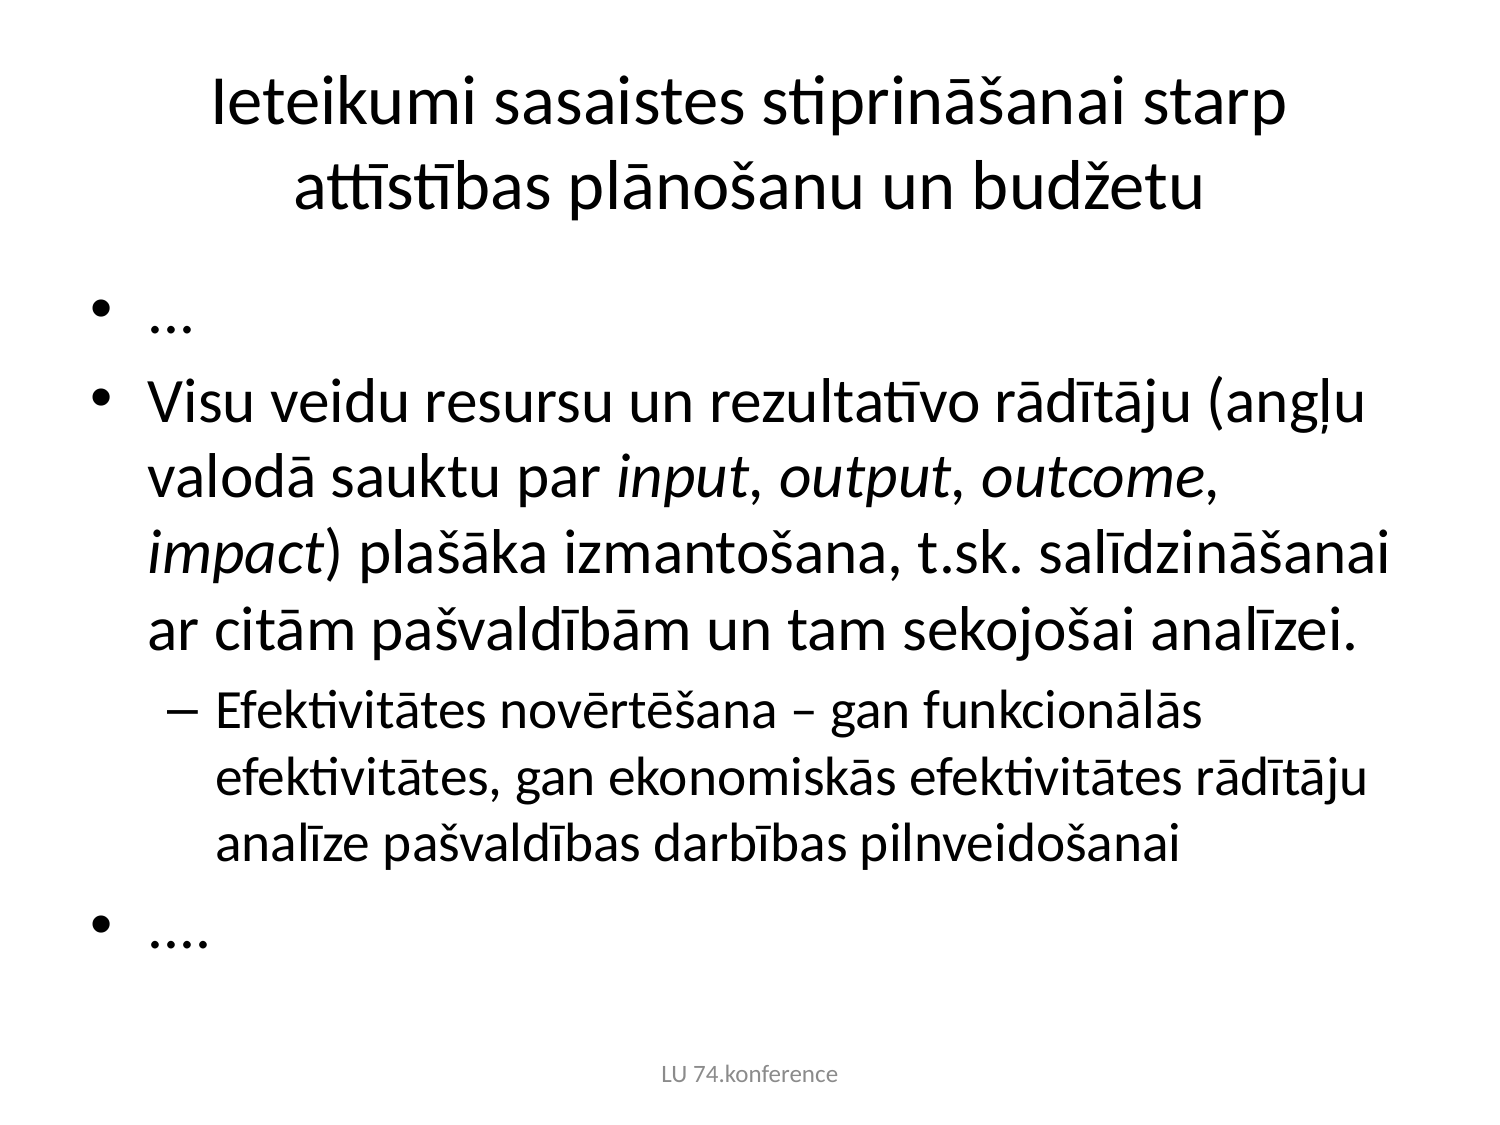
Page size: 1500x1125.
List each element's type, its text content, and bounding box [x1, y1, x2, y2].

footer LU 74.konference [512, 1042, 988, 1103]
list ... Visu veidu resursu un rezultatīvo rādītāju (angļu valodā sauktu par input, output, outcome, impact) plašāka izmantošana, t.sk. salīdzināšanai ar citām pašvaldībām un tam sekojošai analīzei. Efektivitātes novērtēšana – gan funkcionālās efektivitātes, gan ekonomiskās efektivitātes rādītāju analīze pašvaldības darbības pilnveidošanai .... [75, 262, 1425, 1005]
title Ieteikumi sasaistes stiprināšanai starp attīstības plānošanu un budžetu [75, 45, 1425, 233]
